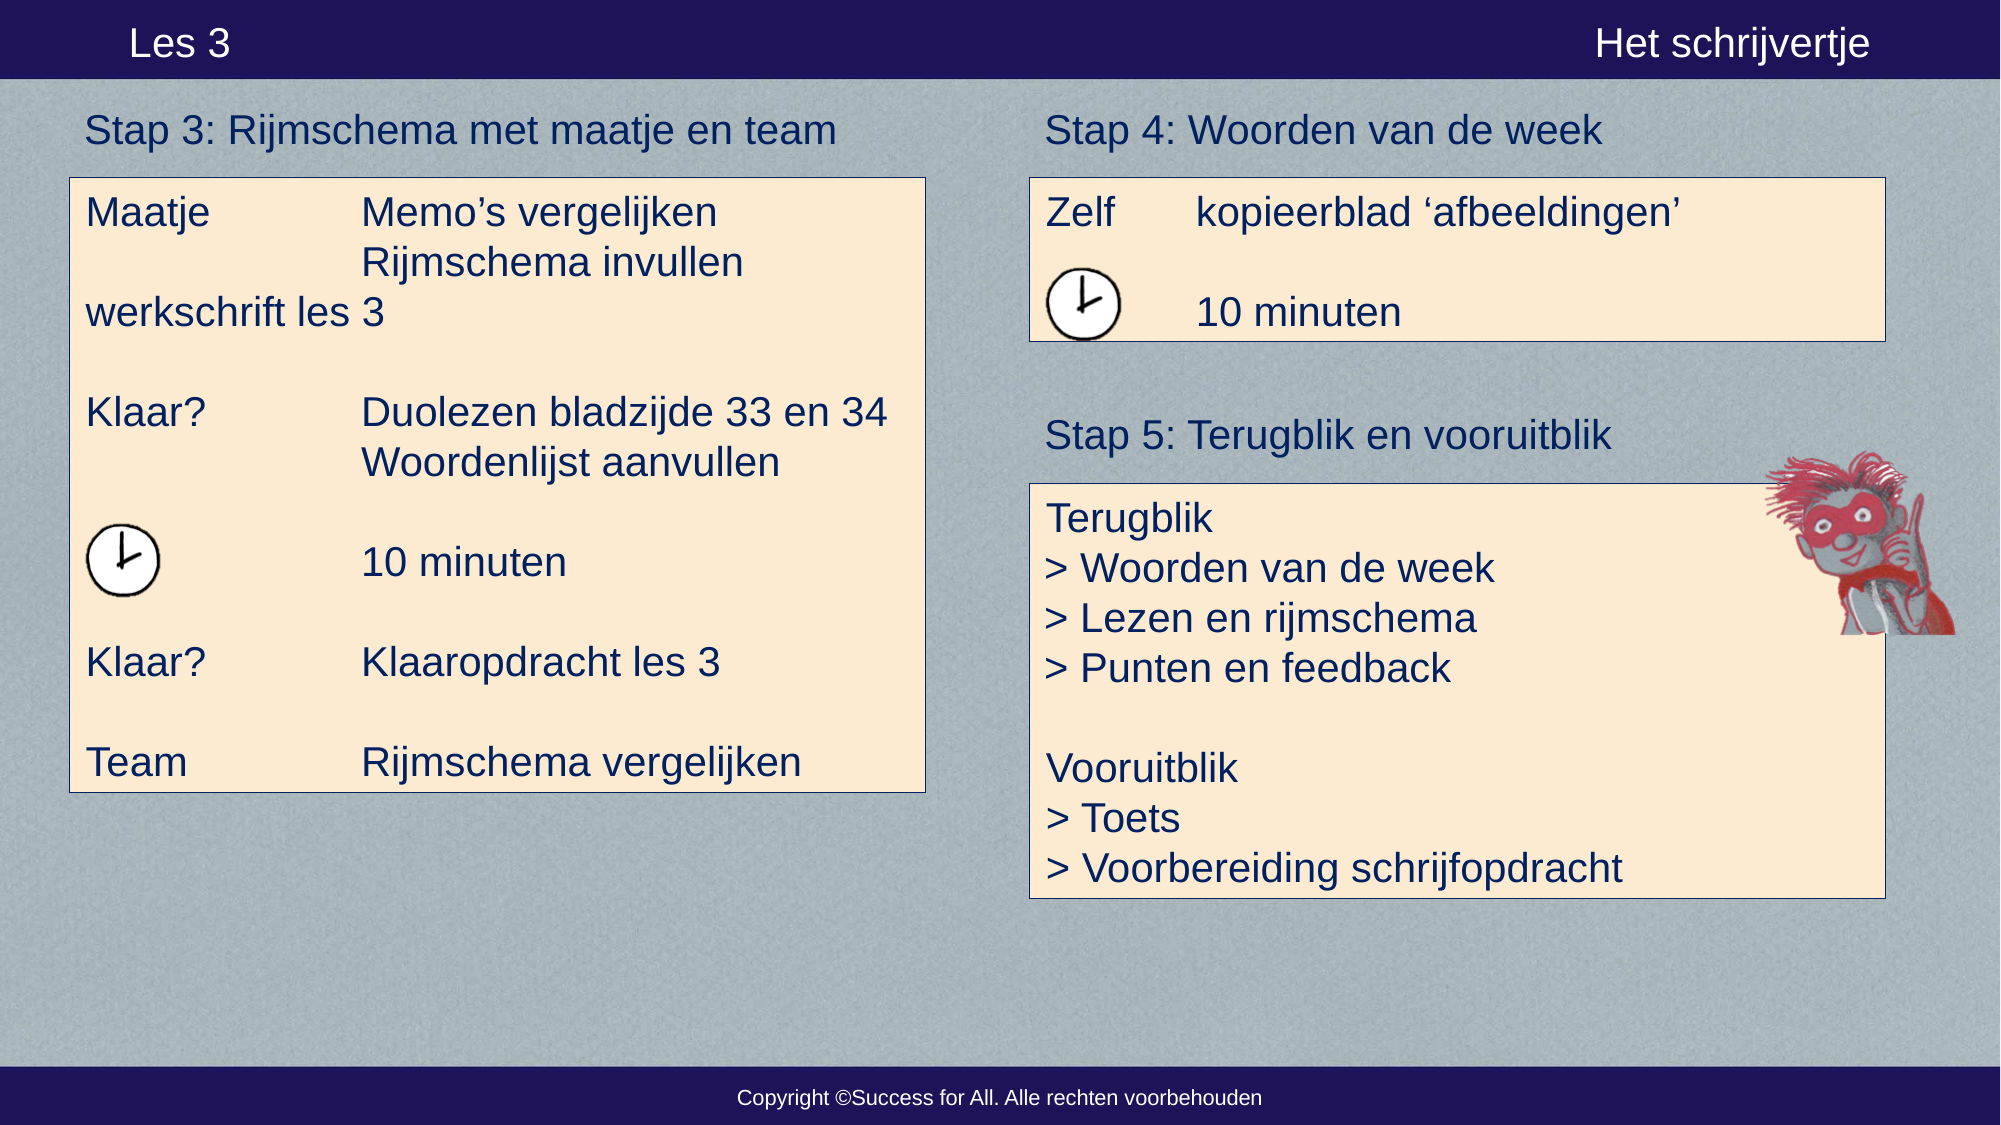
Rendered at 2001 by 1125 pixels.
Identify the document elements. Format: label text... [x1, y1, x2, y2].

text_box Het schrijvertje [999, 8, 1886, 73]
text_box Stap 3: Rijmschema met maatje en team [69, 95, 862, 161]
text_box Zelf kopieerblad ‘afbeeldingen’ 10 minuten [1029, 177, 1886, 342]
text_box Stap 5: Terugblik en vooruitblik [1029, 400, 1822, 465]
text_box Terugblik > Woorden van de week > Lezen en rijmschema > Punten en feedback Vooruitblik > Toets > Voorbereiding schrijfopdracht [1029, 483, 1886, 899]
text_box Stap 4: Woorden van de week [1029, 95, 1822, 161]
text_box Maatje Memo’s vergelijken Rijmschema invullen werkschrift les 3 Klaar? Duolezen bladzijde 33 en 34 Woordenlijst aanvullen 10 minuten Klaar? Klaaropdracht les 3 Team Rijmschema vergelijken [69, 177, 926, 793]
picture [0, 0, 2001, 1125]
text_box Copyright ©Success for All. Alle rechten voorbehouden [0, 1076, 2000, 1125]
text_box Les 3 [114, 8, 354, 73]
